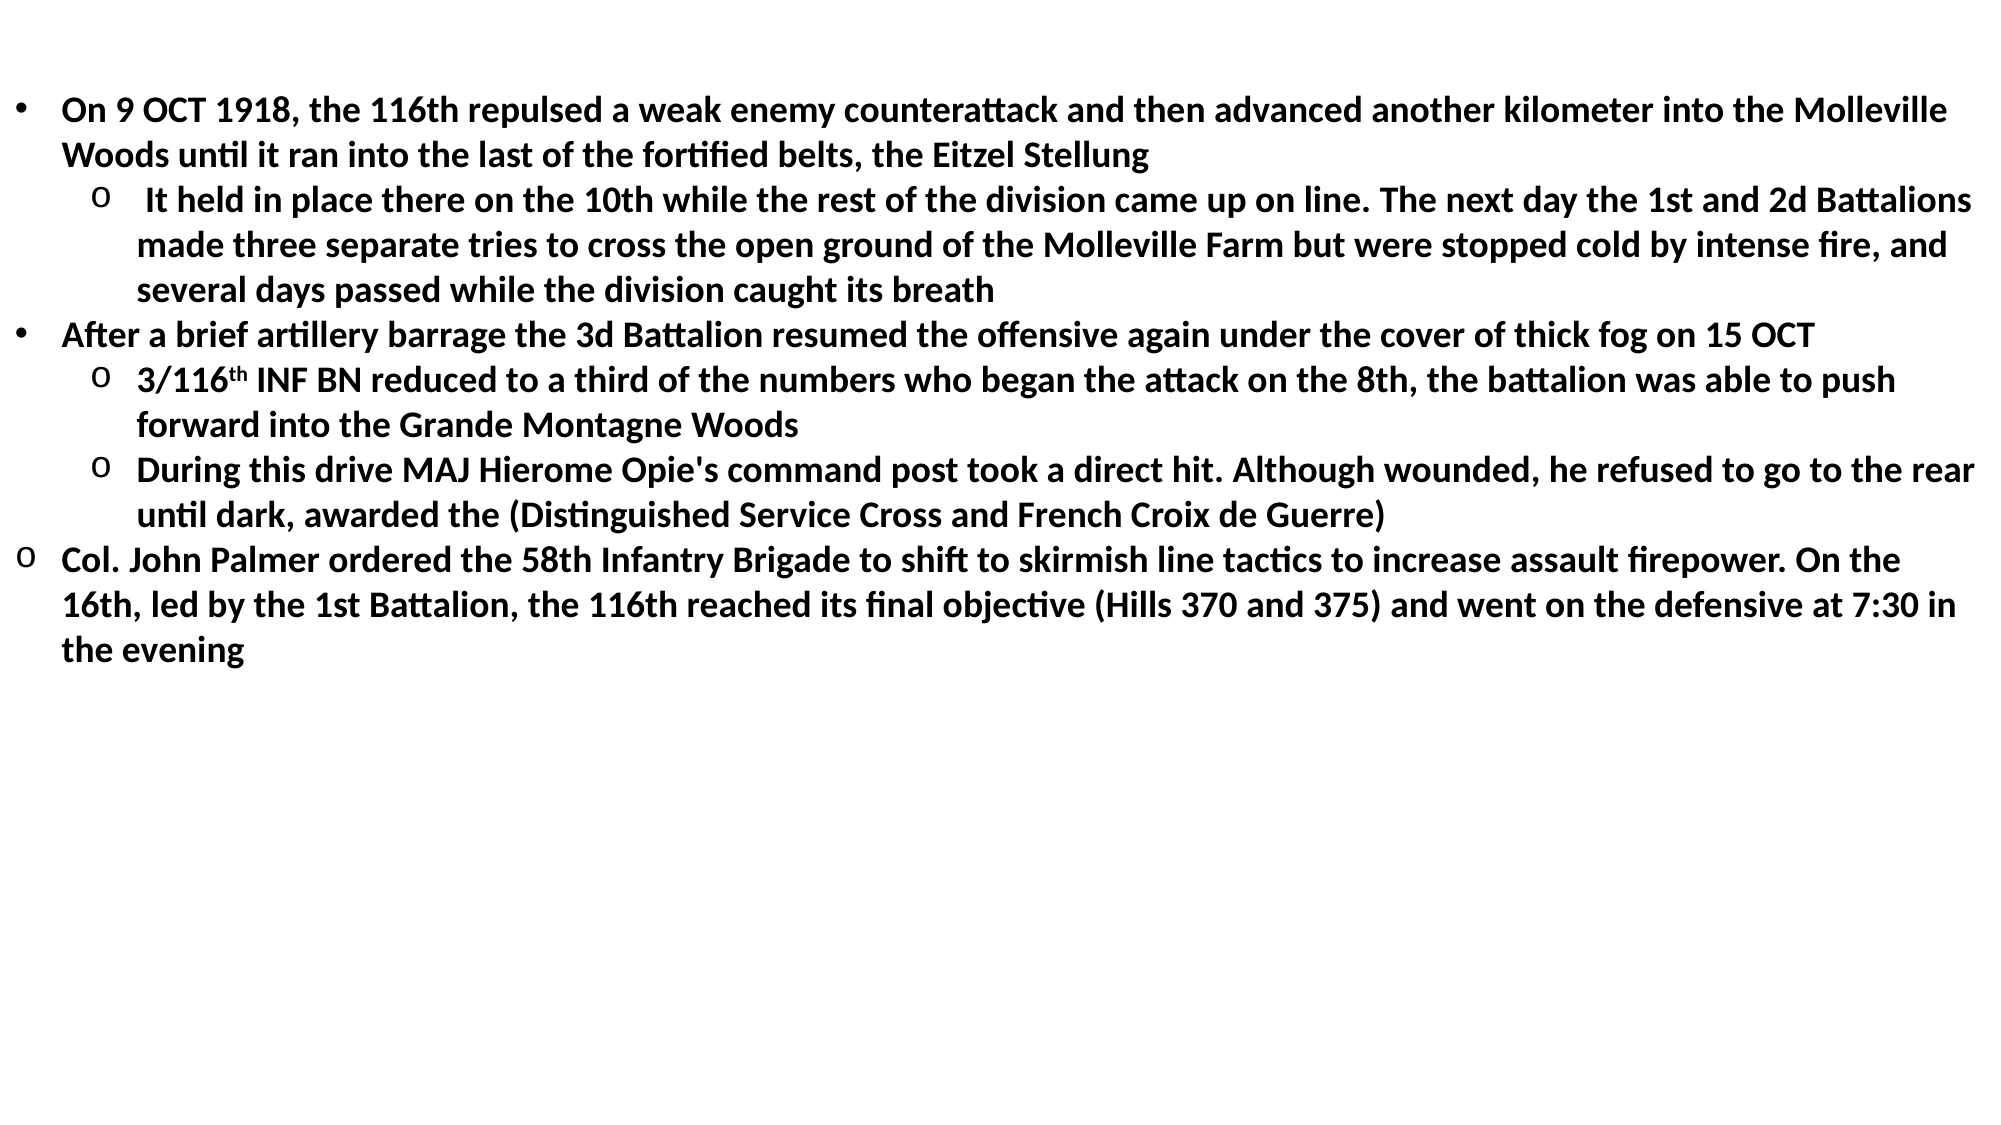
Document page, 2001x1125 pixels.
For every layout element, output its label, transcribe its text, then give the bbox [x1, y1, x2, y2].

text_box On 9 OCT 1918, the 116th repulsed a weak enemy counterattack and then advanced another kilometer into the Molleville Woods until it ran into the last of the fortified belts, the Eitzel Stellung It held in place there on the 10th while the rest of the division came up on line. The next day the 1st and 2d Battalions made three separate tries to cross the open ground of the Molleville Farm but were stopped cold by intense fire, and several days passed while the division caught its breath After a brief artillery barrage the 3d Battalion resumed the offensive again under the cover of thick fog on 15 OCT 3/116th INF BN reduced to a third of the numbers who began the attack on the 8th, the battalion was able to push forward into the Grande Montagne Woods During this drive MAJ Hierome Opie's command post took a direct hit. Although wounded, he refused to go to the rear until dark, awarded the (Distinguished Service Cross and French Croix de Guerre) Col. John Palmer ordered the 58th Infantry Brigade to shift to skirmish line tactics to increase assault firepower. On the 16th, led by the 1st Battalion, the 116th reached its final objective (Hills 370 and 375) and went on the defensive at 7:30 in the evening [0, 77, 2000, 678]
